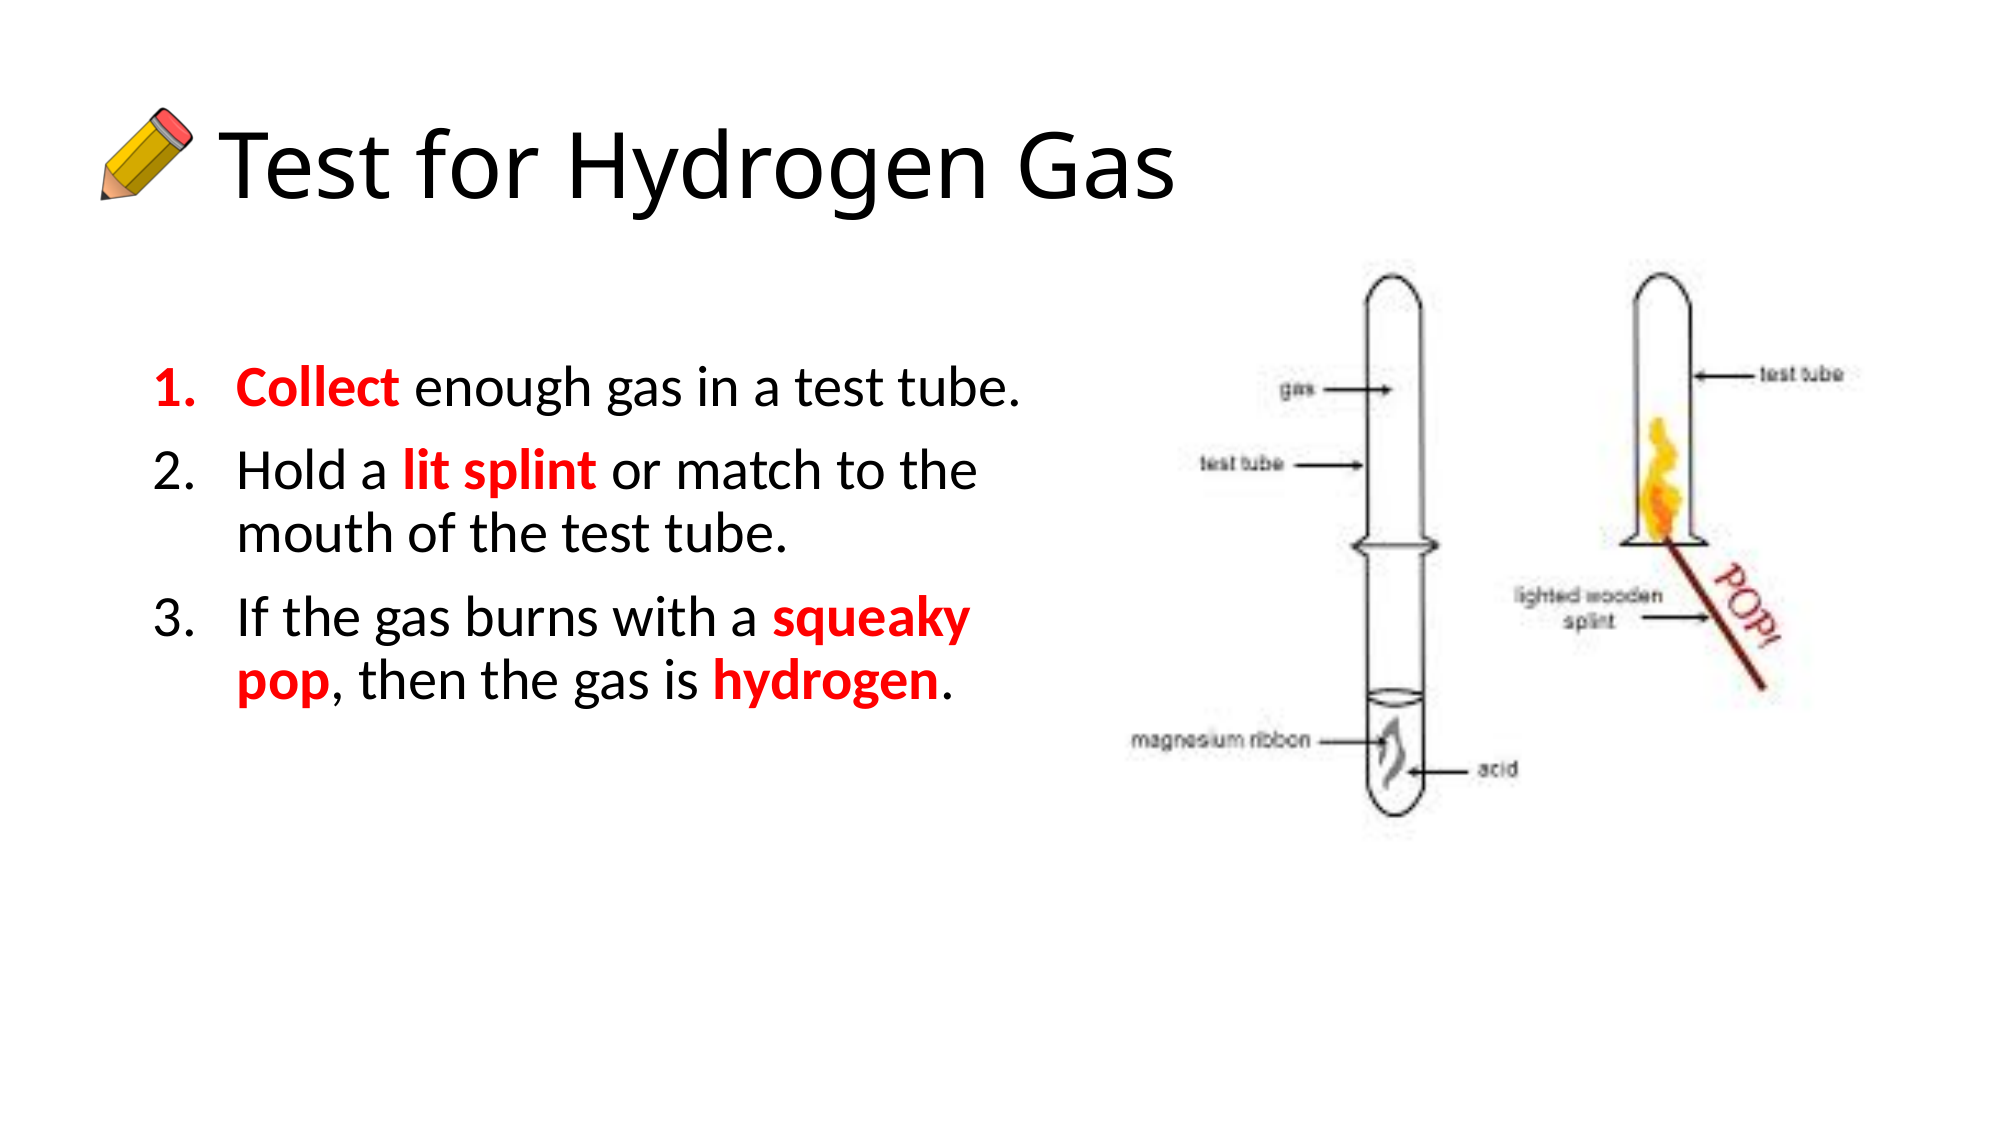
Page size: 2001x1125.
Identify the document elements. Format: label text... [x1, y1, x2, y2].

picture [58, 79, 217, 238]
picture [1074, 234, 1917, 884]
title Test for Hydrogen Gas [203, 59, 1863, 278]
list Collect enough gas in a test tube. Hold a lit splint or match to the mouth of the test tube. If the gas burns with a squeaky pop, then the gas is hydrogen. [137, 348, 1100, 953]
